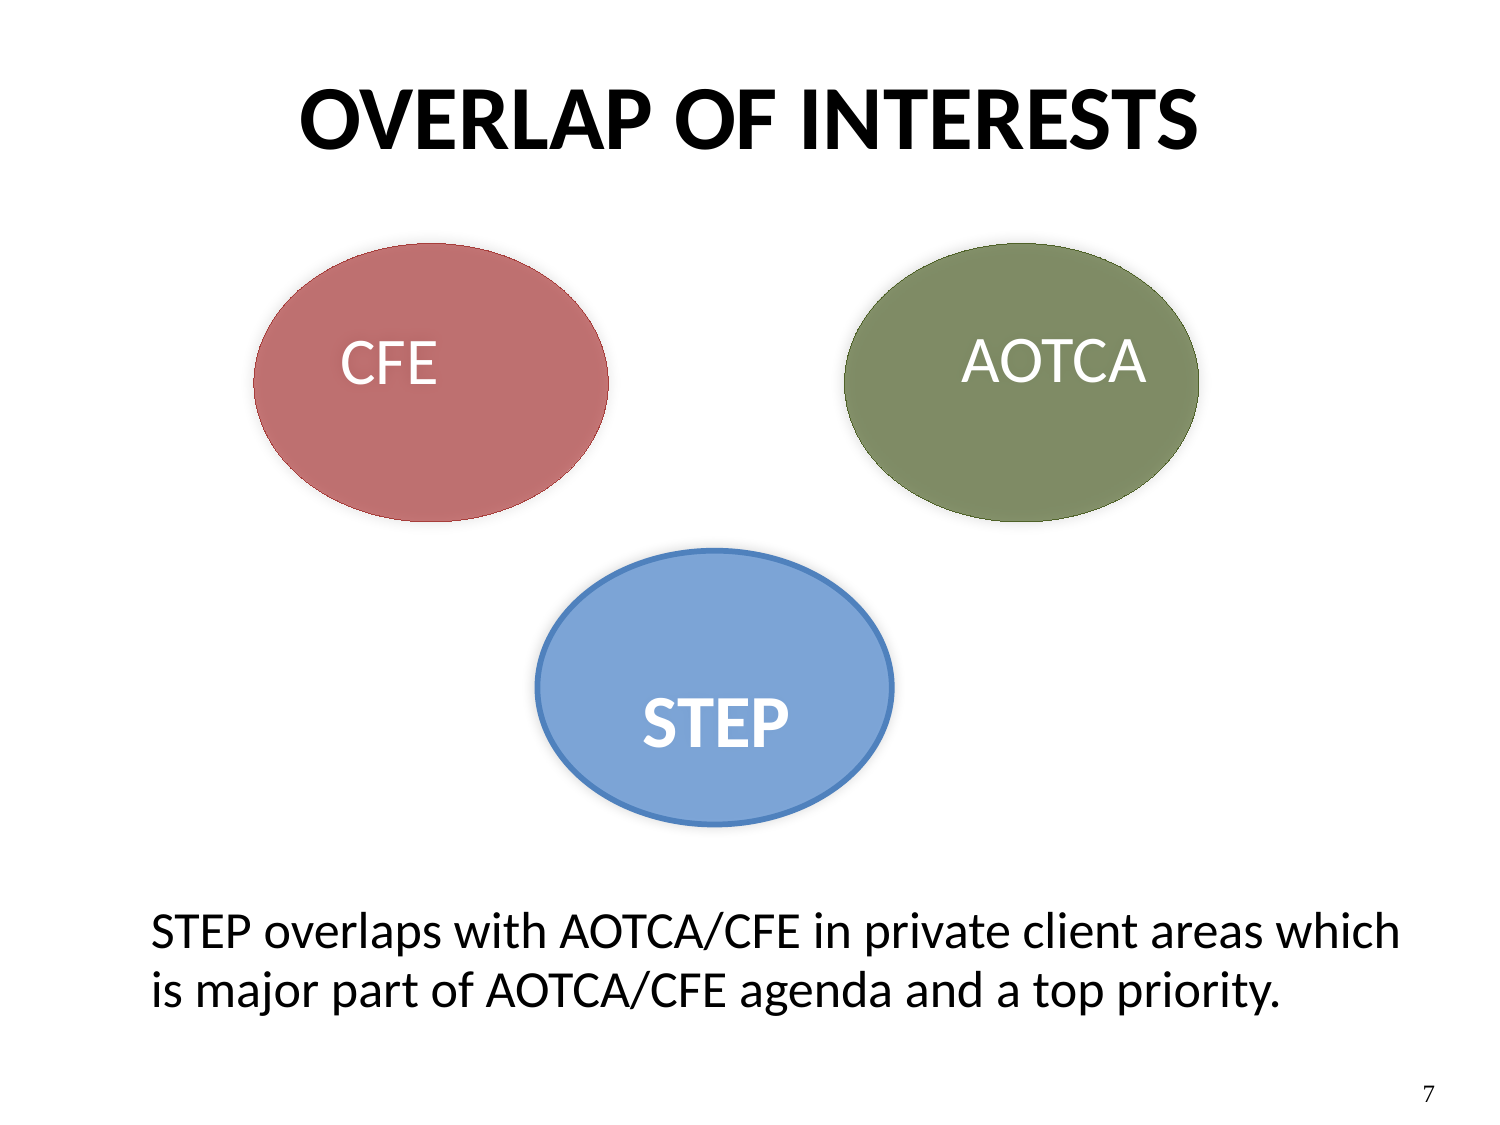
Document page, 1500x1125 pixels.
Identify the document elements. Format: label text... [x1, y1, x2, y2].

text_box CFE [253, 243, 609, 522]
text_box STEP [537, 550, 892, 825]
text_box AOTCA [844, 243, 1199, 522]
title OVERLAP OF INTERESTS [75, 19, 1425, 207]
list STEP overlaps with AOTCA/CFE in private client areas which is major part of AOTCA/CFE agenda and a top priority. [135, 893, 1447, 1083]
